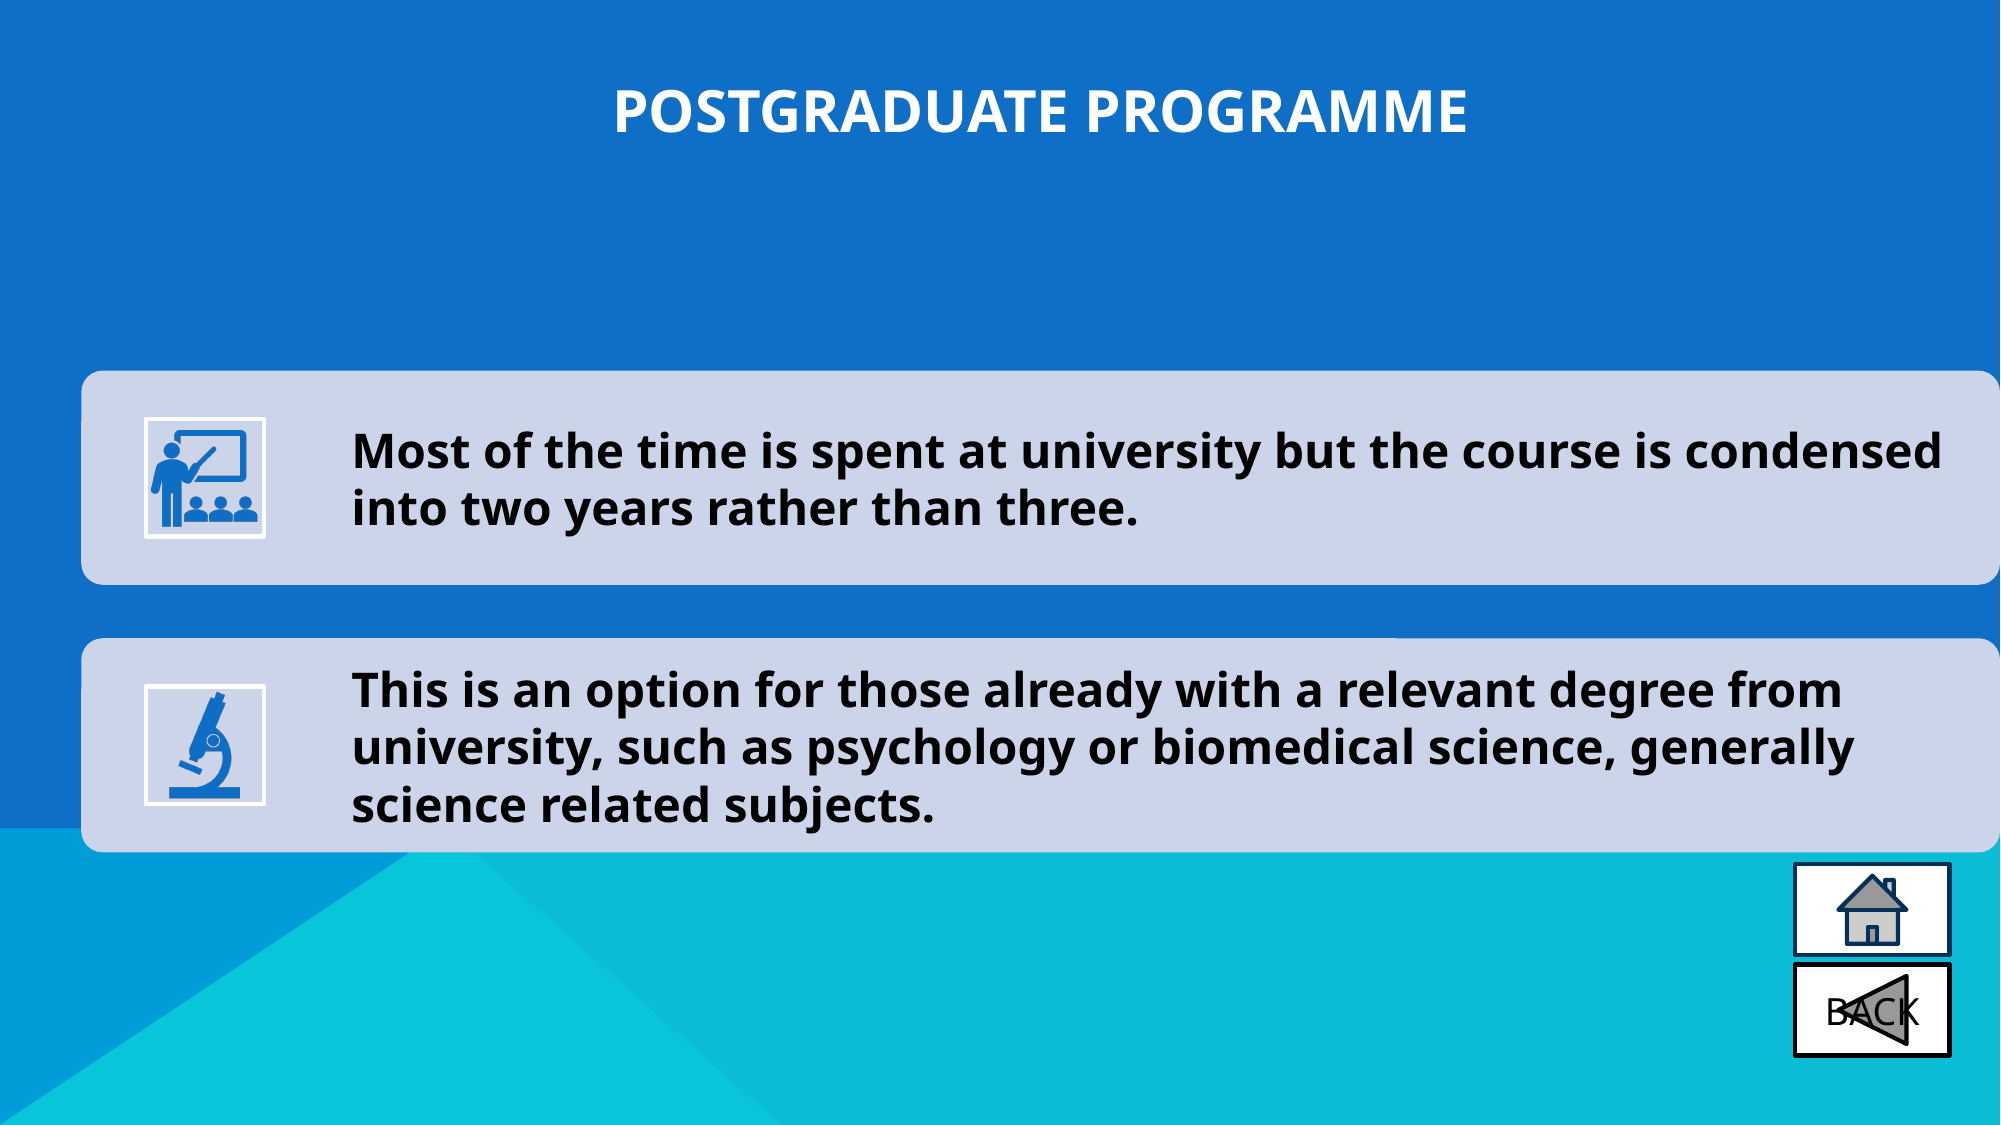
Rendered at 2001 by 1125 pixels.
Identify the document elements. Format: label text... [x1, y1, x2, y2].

text_box BACK [1793, 980, 1952, 1058]
title Postgraduate Programme [178, 0, 1904, 218]
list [80, 254, 2000, 969]
